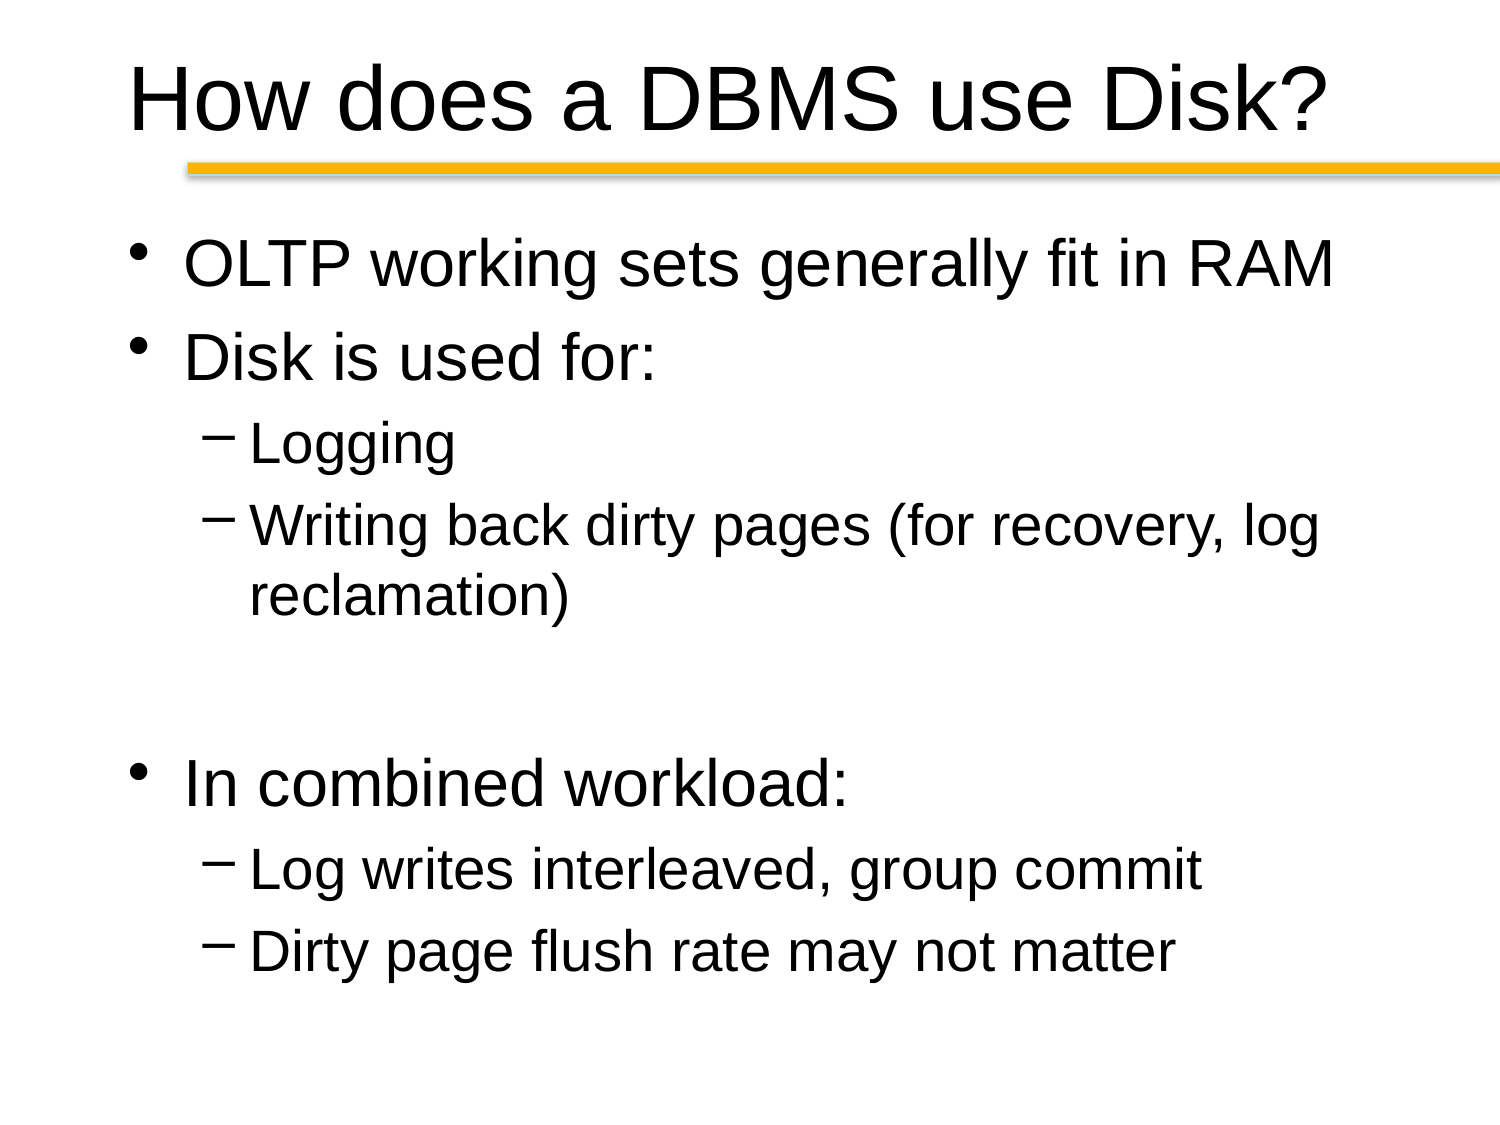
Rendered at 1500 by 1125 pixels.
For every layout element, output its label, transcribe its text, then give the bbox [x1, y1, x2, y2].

list OLTP working sets generally fit in RAM Disk is used for: Logging Writing back dirty pages (for recovery, log reclamation) In combined workload: Log writes interleaved, group commit Dirty page flush rate may not matter [112, 212, 1388, 1001]
title How does a DBMS use Disk? [112, 0, 1388, 188]
